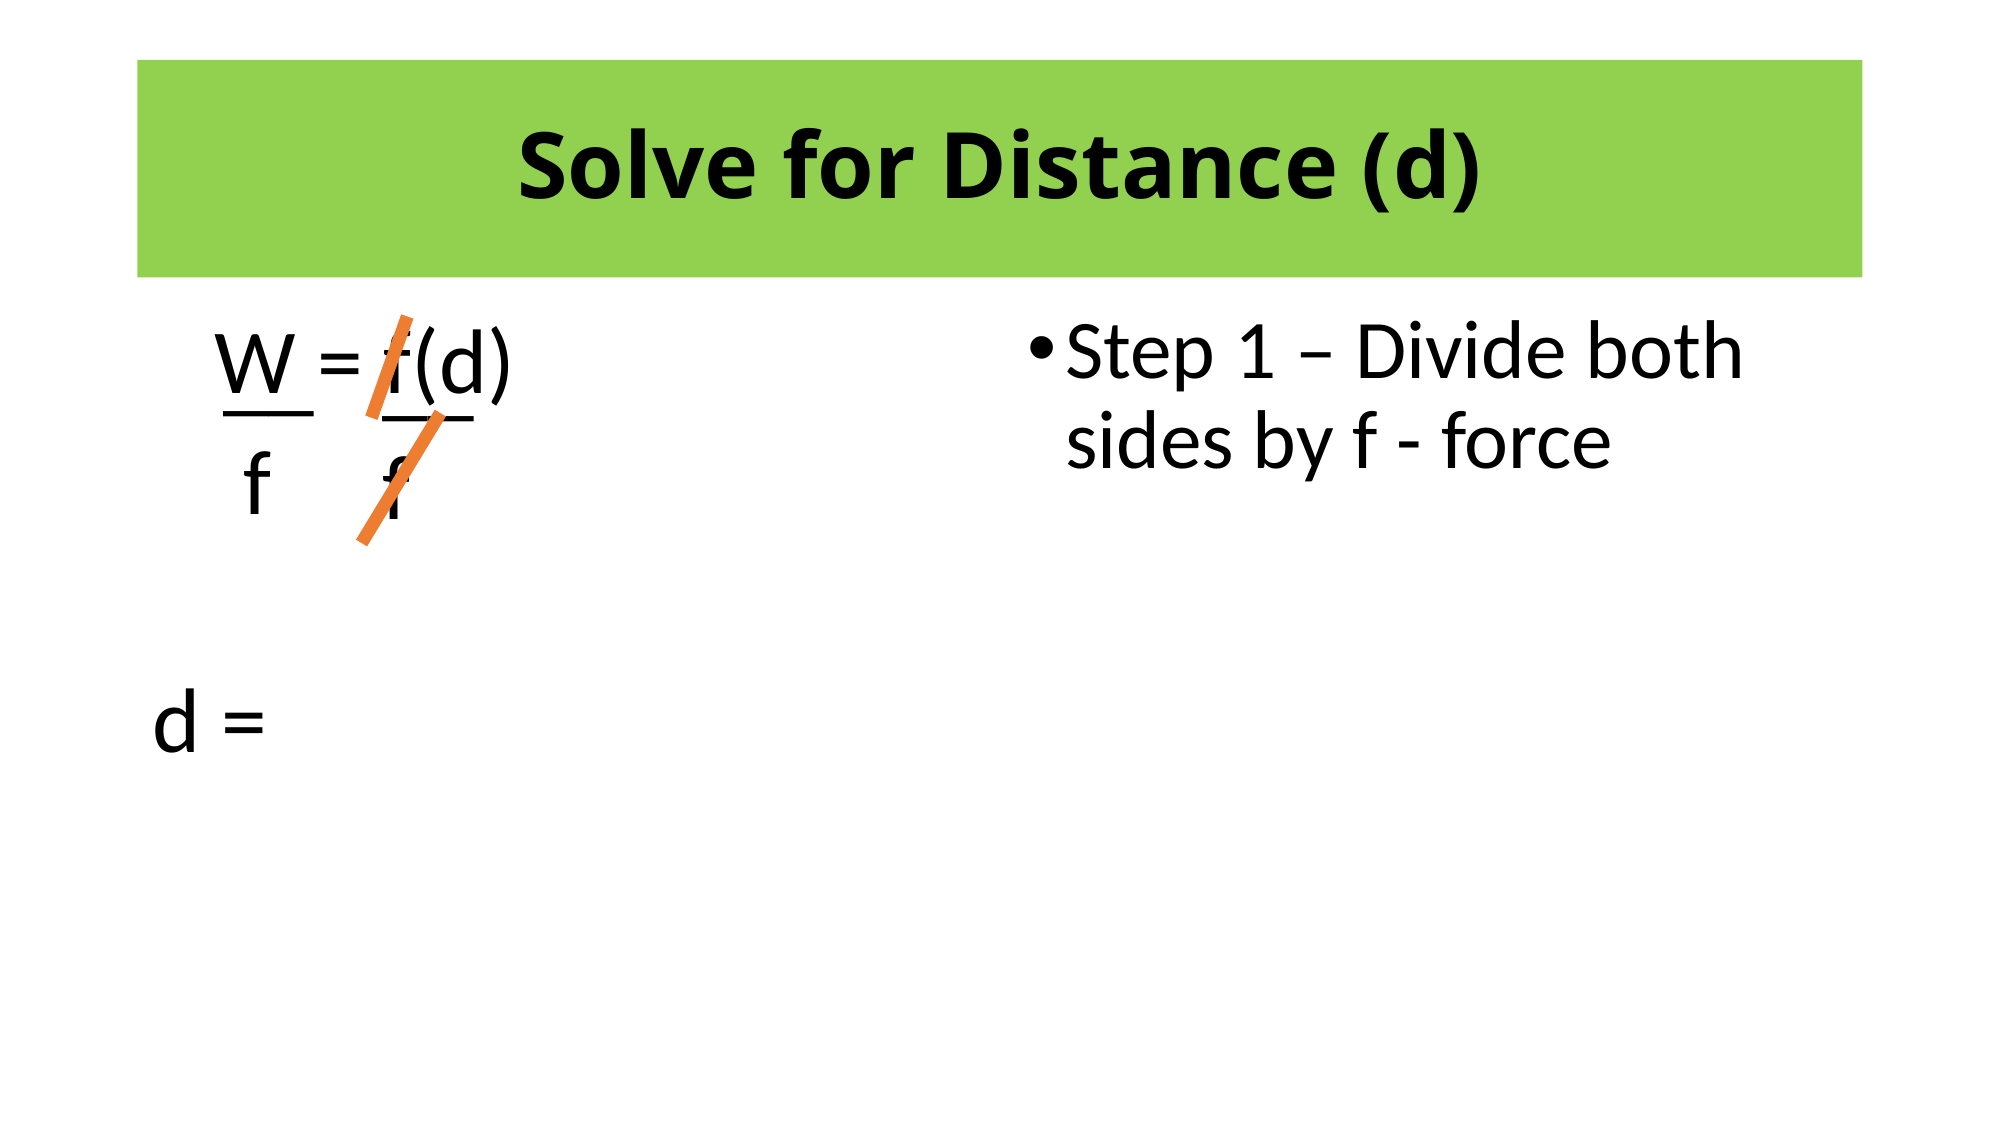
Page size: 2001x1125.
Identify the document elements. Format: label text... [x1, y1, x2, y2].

text_box __ f [368, 310, 501, 546]
list Step 1 – Divide both sides by f - force [1012, 299, 1863, 1014]
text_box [371, 316, 408, 412]
text_box __ f [208, 305, 338, 541]
title Solve for Distance (d) [137, 59, 1863, 278]
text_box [361, 412, 441, 543]
